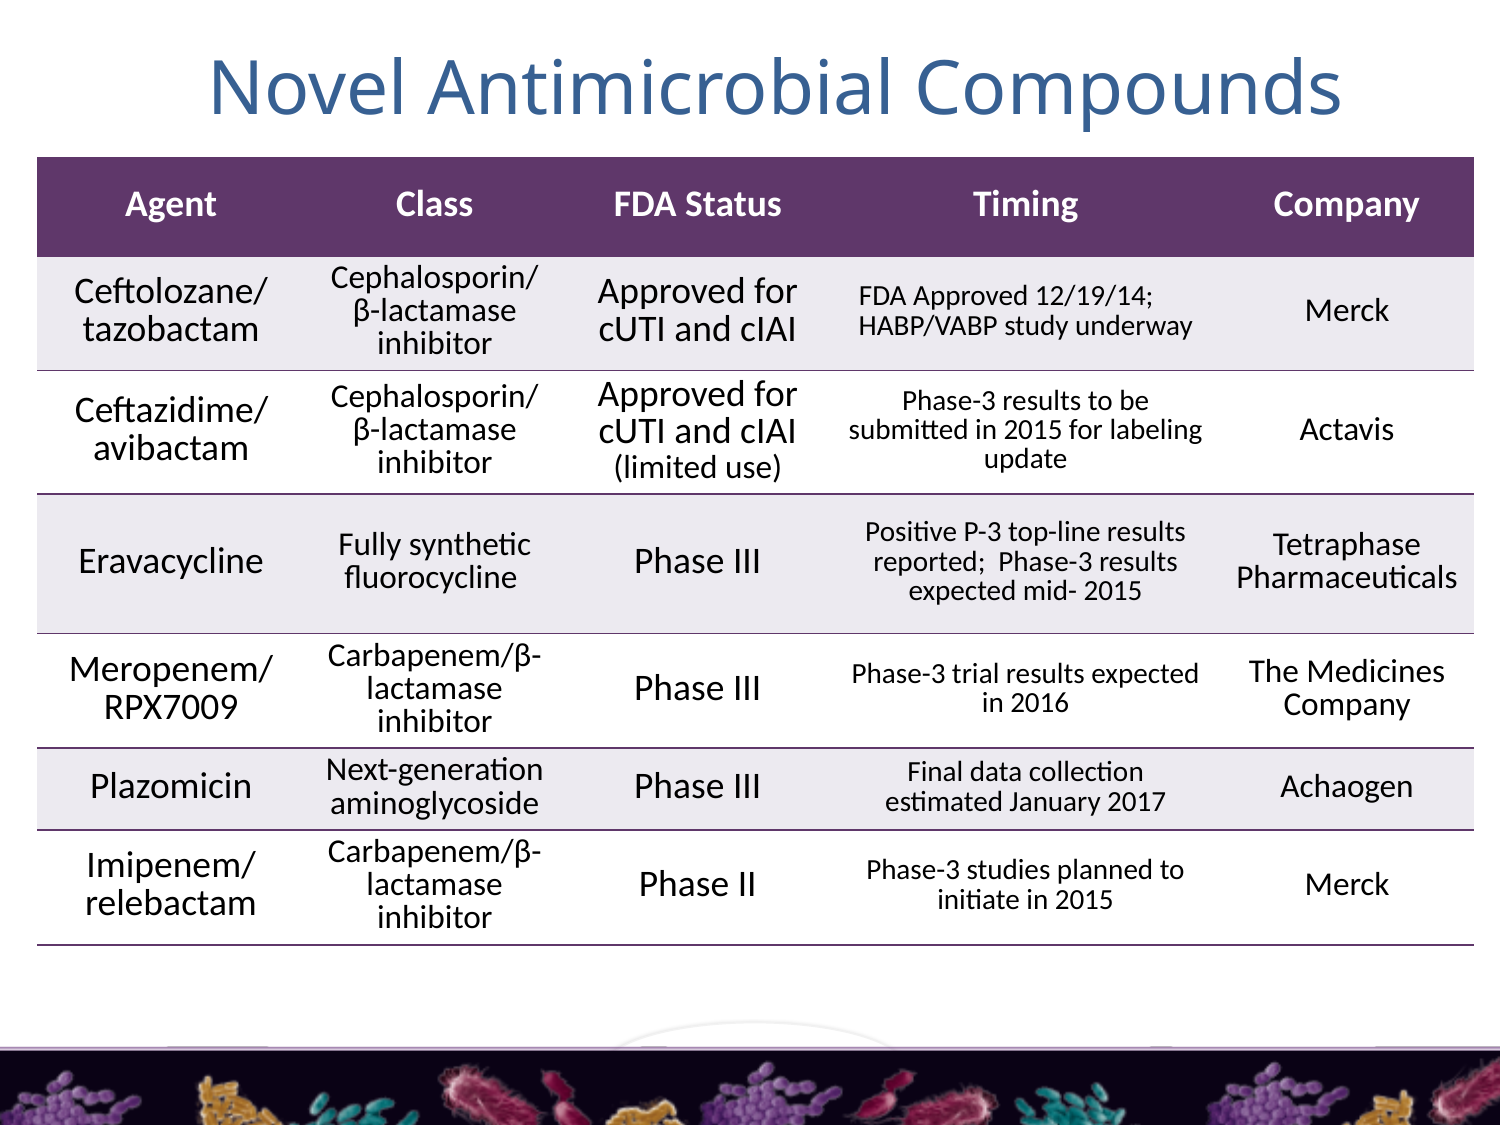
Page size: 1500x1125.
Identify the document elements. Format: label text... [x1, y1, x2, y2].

table_cell Eravacycline [37, 495, 305, 633]
table_cell Approved for cUTI and cIAI (limited use) [564, 371, 832, 493]
table_cell Cephalosporin/β-lactamase inhibitor [305, 371, 564, 493]
table_cell Actavis [1220, 371, 1474, 493]
table_cell Merck [1220, 831, 1474, 944]
table_cell The Medicines Company [1220, 634, 1474, 747]
table_cell Achaogen [1220, 749, 1474, 829]
table_cell Ceftazidime/avibactam [37, 371, 305, 493]
table_cell Final data collection estimated January 2017 [832, 749, 1220, 829]
table_cell Plazomicin [37, 749, 305, 829]
table_cell Carbapenem/β-lactamase inhibitor [305, 634, 564, 747]
table_header Timing [832, 159, 1220, 255]
table_cell Meropenem/RPX7009 [37, 634, 305, 747]
table_cell Imipenem/relebactam [37, 831, 305, 944]
table_cell Cephalosporin/β-lactamase inhibitor [305, 257, 564, 370]
table_cell Phase-3 results to be submitted in 2015 for labeling update [832, 371, 1220, 493]
table_cell Tetraphase Pharmaceuticals [1220, 495, 1474, 633]
table_cell Phase III [564, 495, 832, 633]
table_cell Phase II [564, 831, 832, 944]
table_cell Phase-3 trial results expected in 2016 [832, 634, 1220, 747]
table_header Company [1220, 159, 1474, 255]
table_cell Approved for cUTI and cIAI [564, 257, 832, 370]
table_cell Ceftolozane/tazobactam [37, 257, 305, 370]
table_header Class [305, 159, 564, 255]
title Novel Antimicrobial Compounds [131, 0, 1420, 157]
table_header Agent [37, 159, 305, 255]
table_cell Fully synthetic fluorocycline [305, 495, 564, 633]
table_cell Phase III [564, 749, 832, 829]
table_header FDA Status [564, 159, 832, 255]
table_cell Phase III [564, 634, 832, 747]
table_cell Next-generation aminoglycoside [305, 749, 564, 829]
table_cell Carbapenem/β-lactamase inhibitor [305, 831, 564, 944]
table_cell Phase-3 studies planned to initiate in 2015 [832, 831, 1220, 944]
table_cell Positive P-3 top-line results reported; Phase-3 results expected mid- 2015 [832, 495, 1220, 633]
table_cell FDA Approved 12/19/14; HABP/VABP study underway [832, 257, 1220, 370]
table_cell Merck [1220, 257, 1474, 370]
